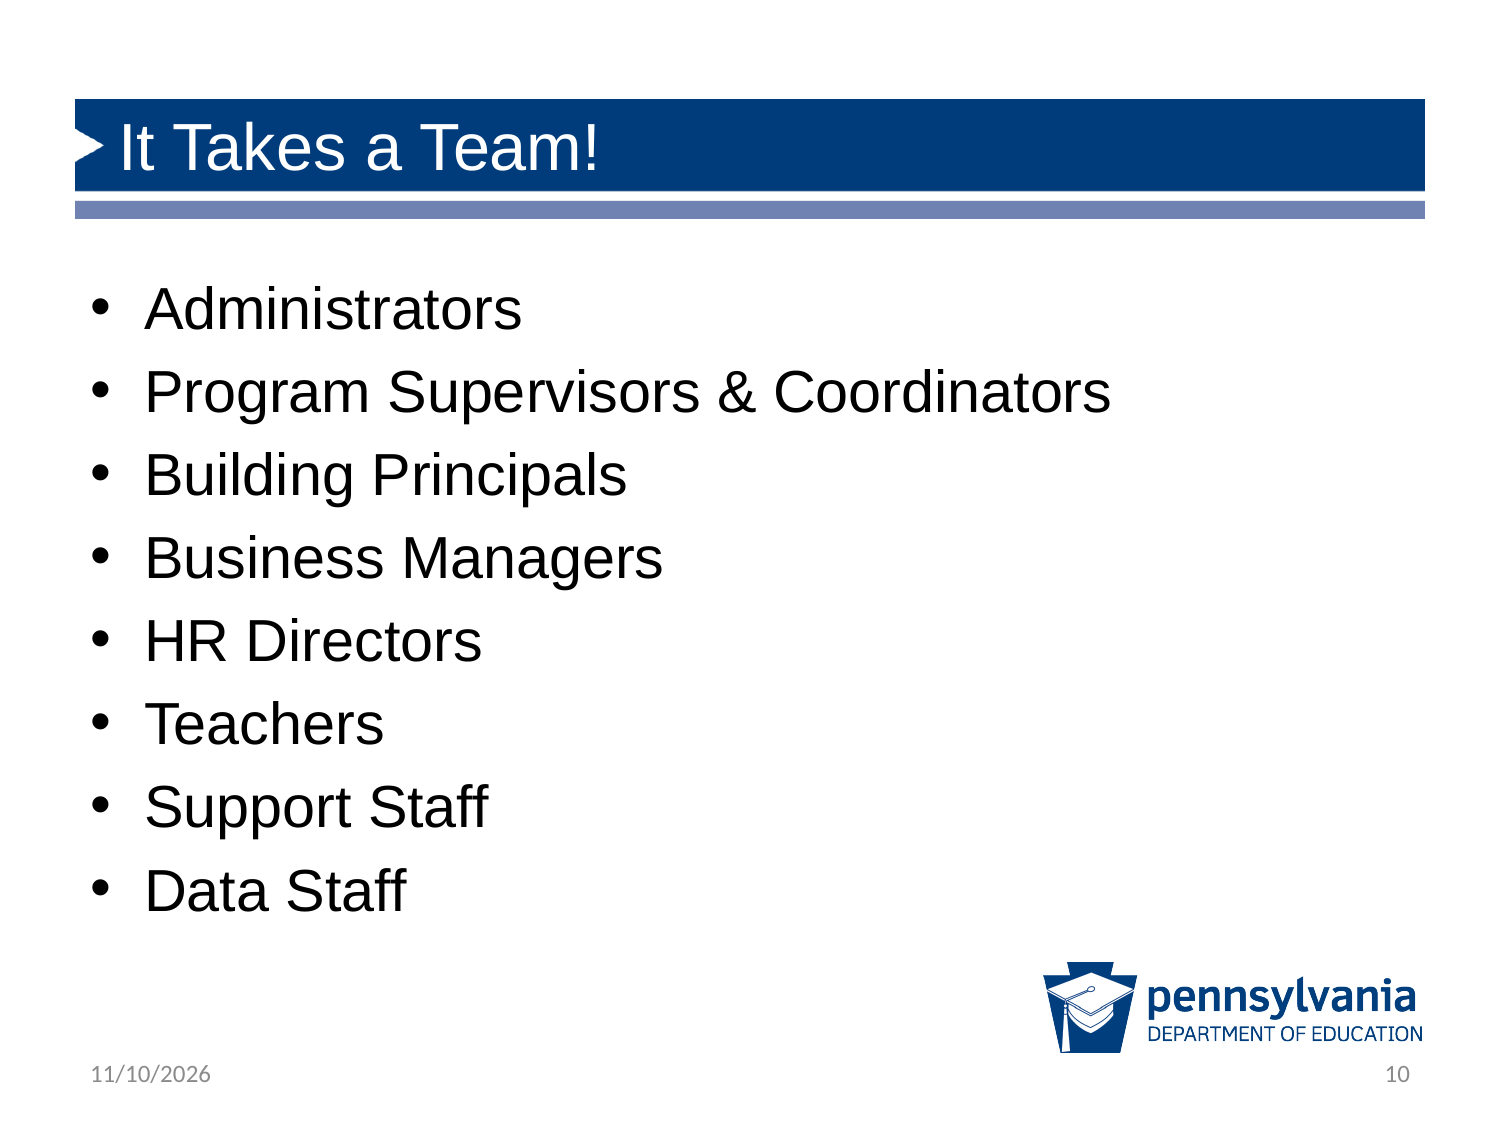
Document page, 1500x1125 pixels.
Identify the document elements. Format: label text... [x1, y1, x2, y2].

list Administrators Program Supervisors & Coordinators Building Principals Business Managers HR Directors Teachers Support Staff Data Staff [75, 262, 1425, 1005]
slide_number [75, 1042, 425, 1103]
picture [1043, 1005, 1422, 1053]
title It Takes a Team! [75, 50, 1425, 238]
slide_number 10 [1074, 1042, 1425, 1103]
